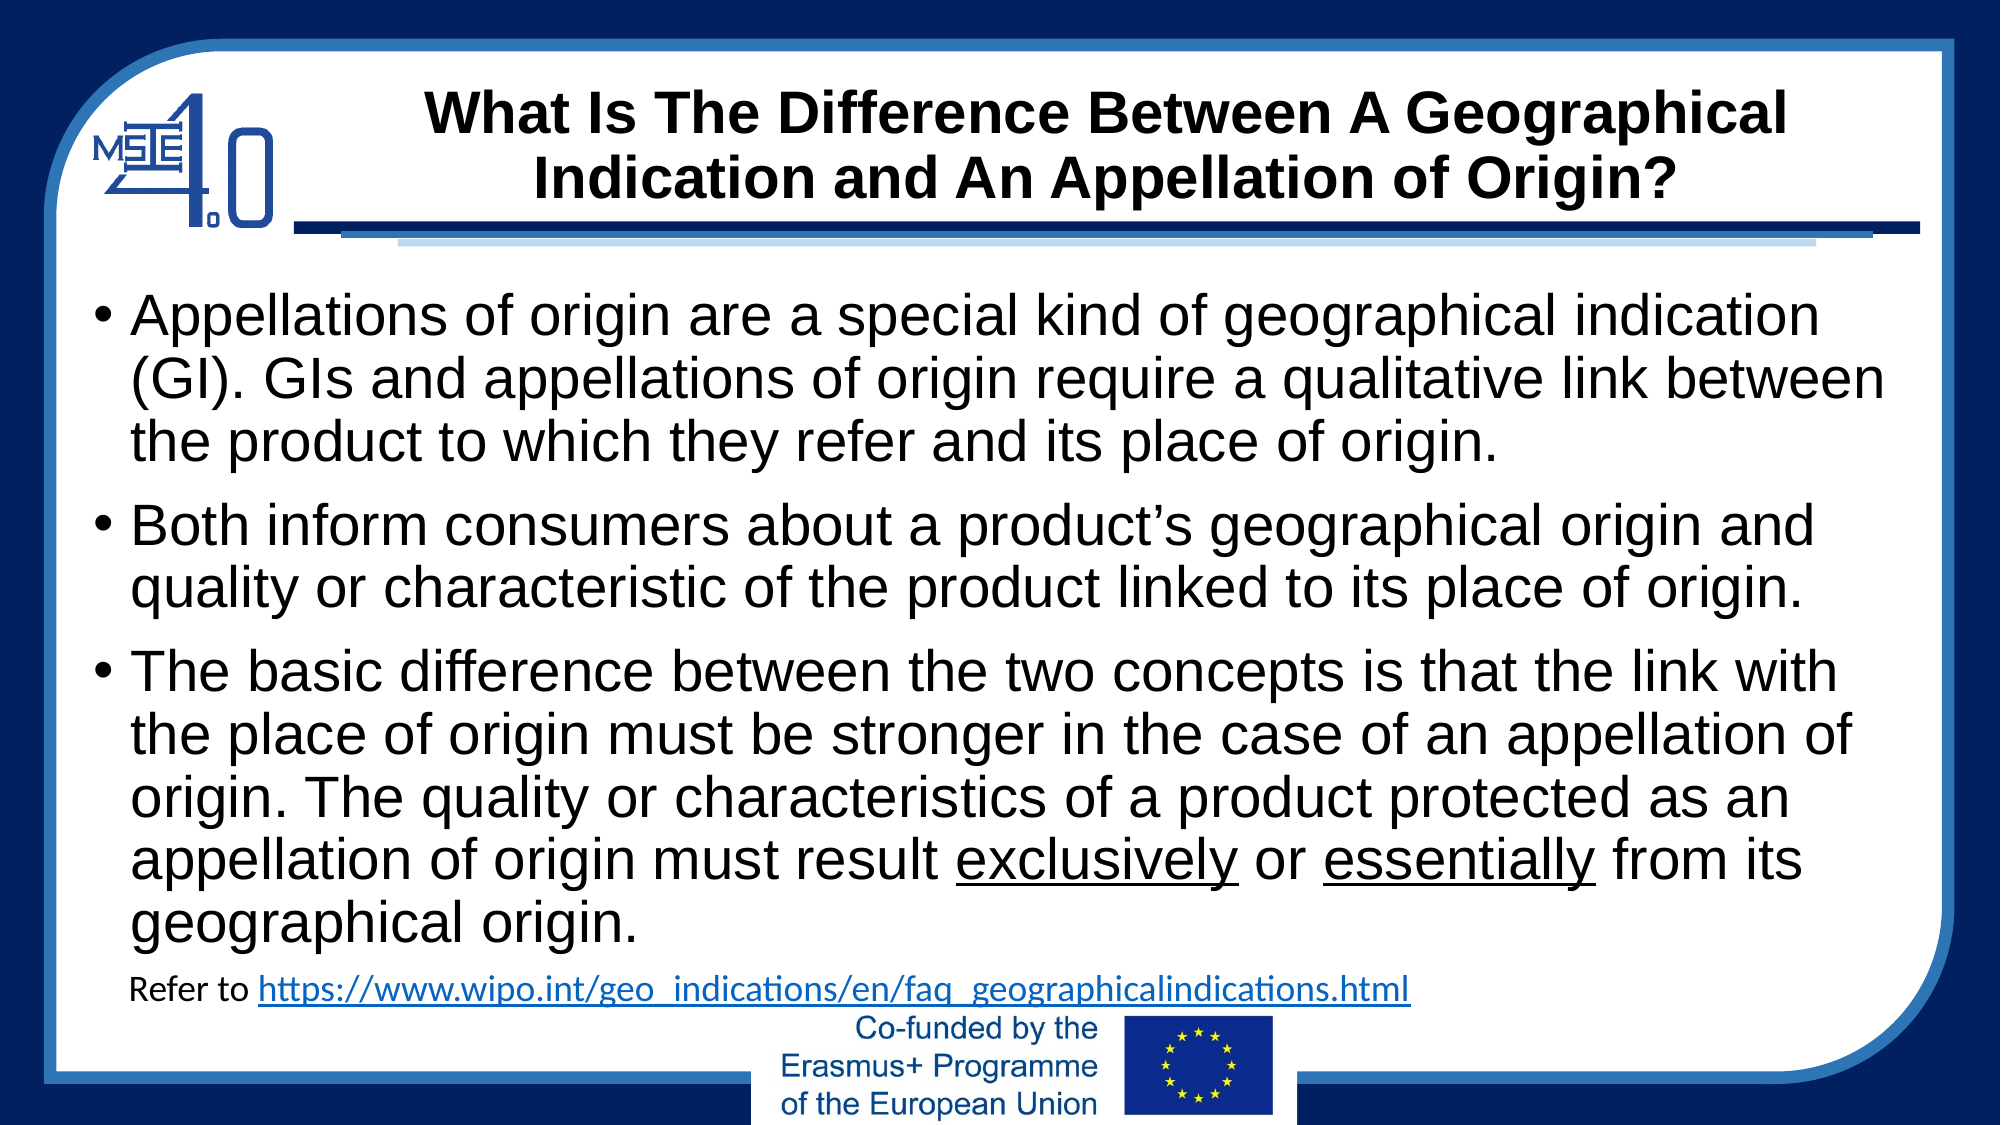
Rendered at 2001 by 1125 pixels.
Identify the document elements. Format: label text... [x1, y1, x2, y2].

list Appellations of origin are a special kind of geographical indication (GI). GIs and appellations of origin require a qualitative link between the product to which they refer and its place of origin. Both inform consumers about a product’s geographical origin and quality or characteristic of the product linked to its place of origin. The basic difference between the two concepts is that the link with the place of origin must be stronger in the case of an appellation of origin. The quality or characteristics of a product protected as an appellation of origin must result exclusively or essentially from its geographical origin. [78, 277, 1921, 1041]
text_box Refer to https://www.wipo.int/geo_indications/en/faq_geographicalindications.html [113, 956, 1657, 1017]
title What Is The Difference Between A Geographical Indication and An Appellation of Origin? [294, 73, 1921, 220]
picture [751, 1041, 1298, 1125]
